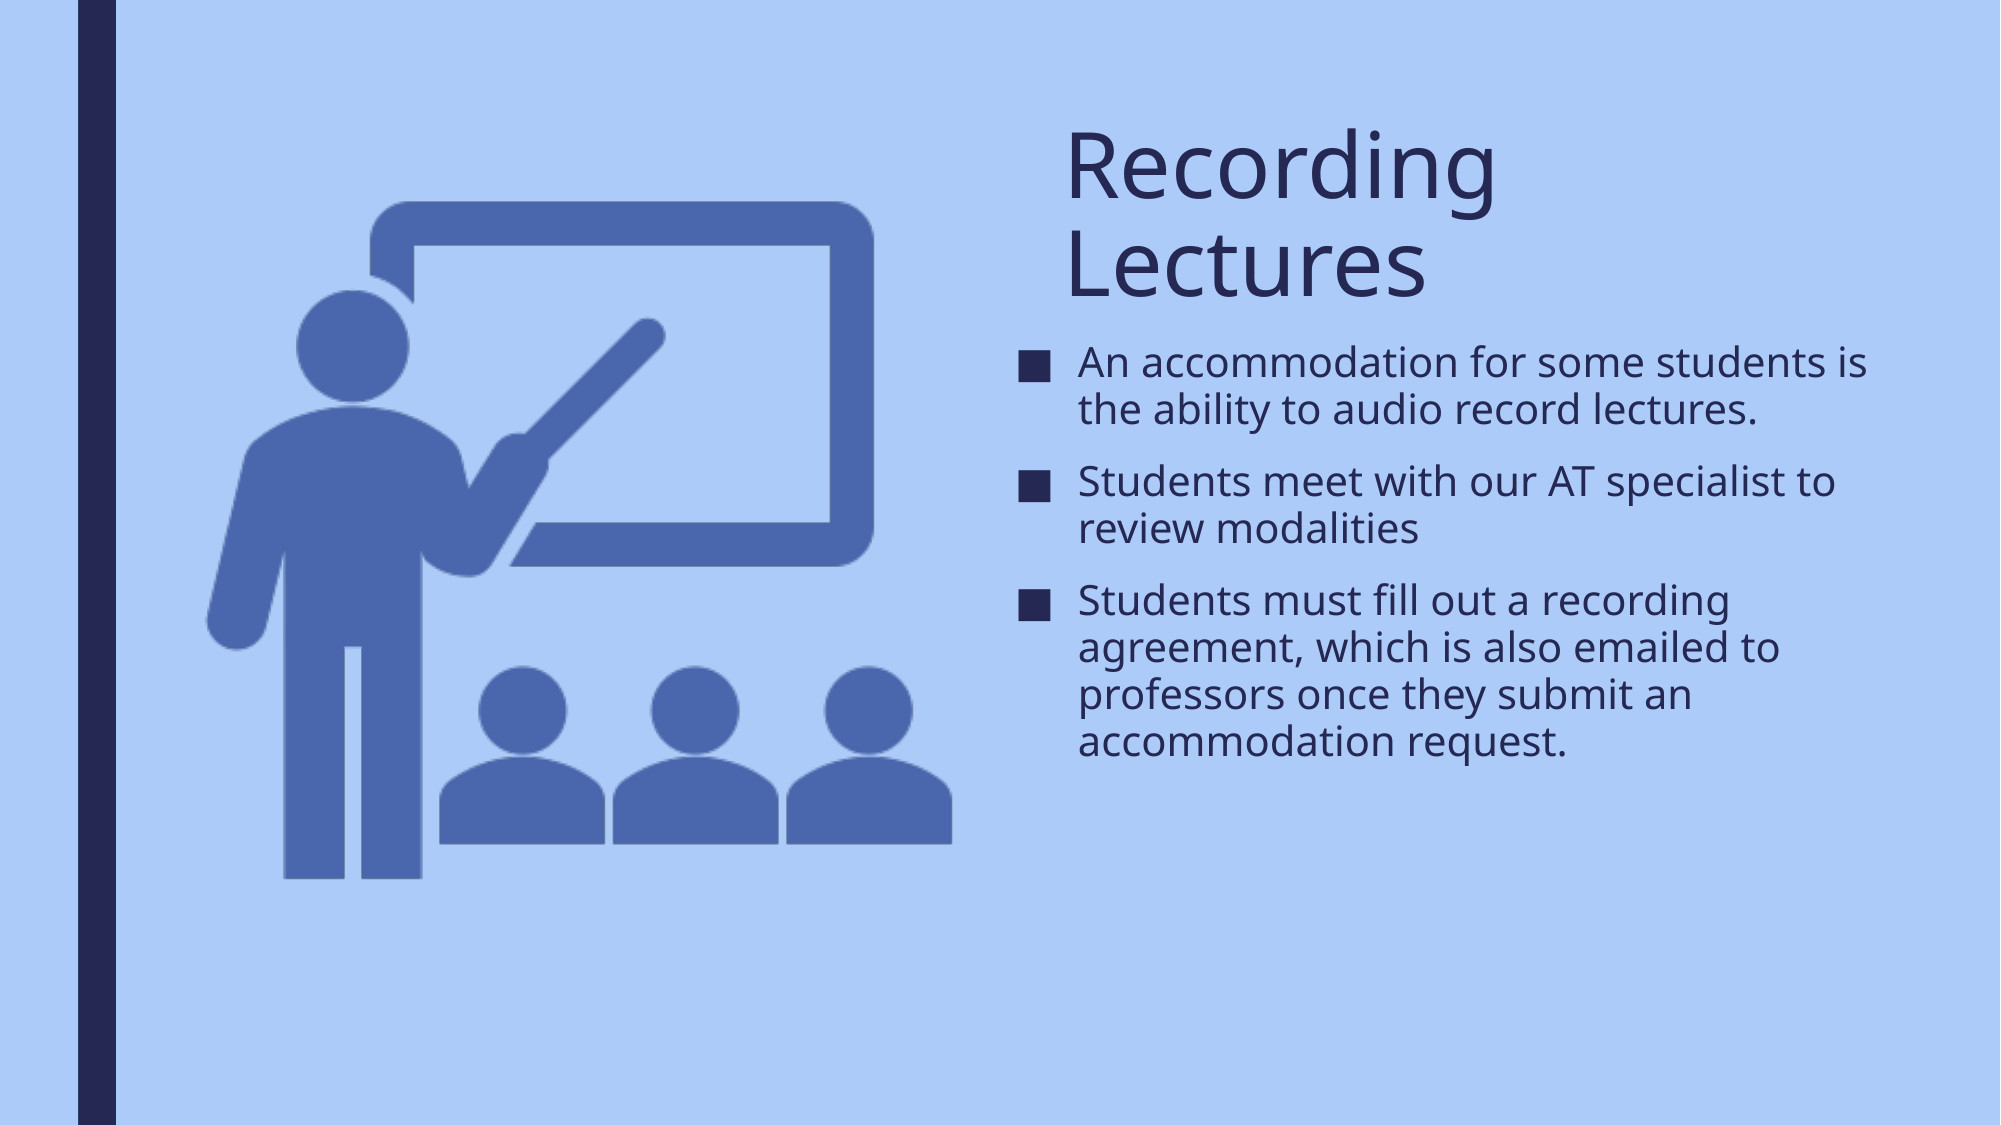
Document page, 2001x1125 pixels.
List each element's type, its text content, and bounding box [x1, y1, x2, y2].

title Recording Lectures [1048, 112, 1890, 332]
list An accommodation for some students is the ability to audio record lectures. Students meet with our AT specialist to review modalities Students must fill out a recording agreement, which is also emailed to professors once they submit an accommodation request. [999, 332, 1890, 1005]
picture [167, 120, 1000, 953]
text_box [76, 0, 119, 1125]
